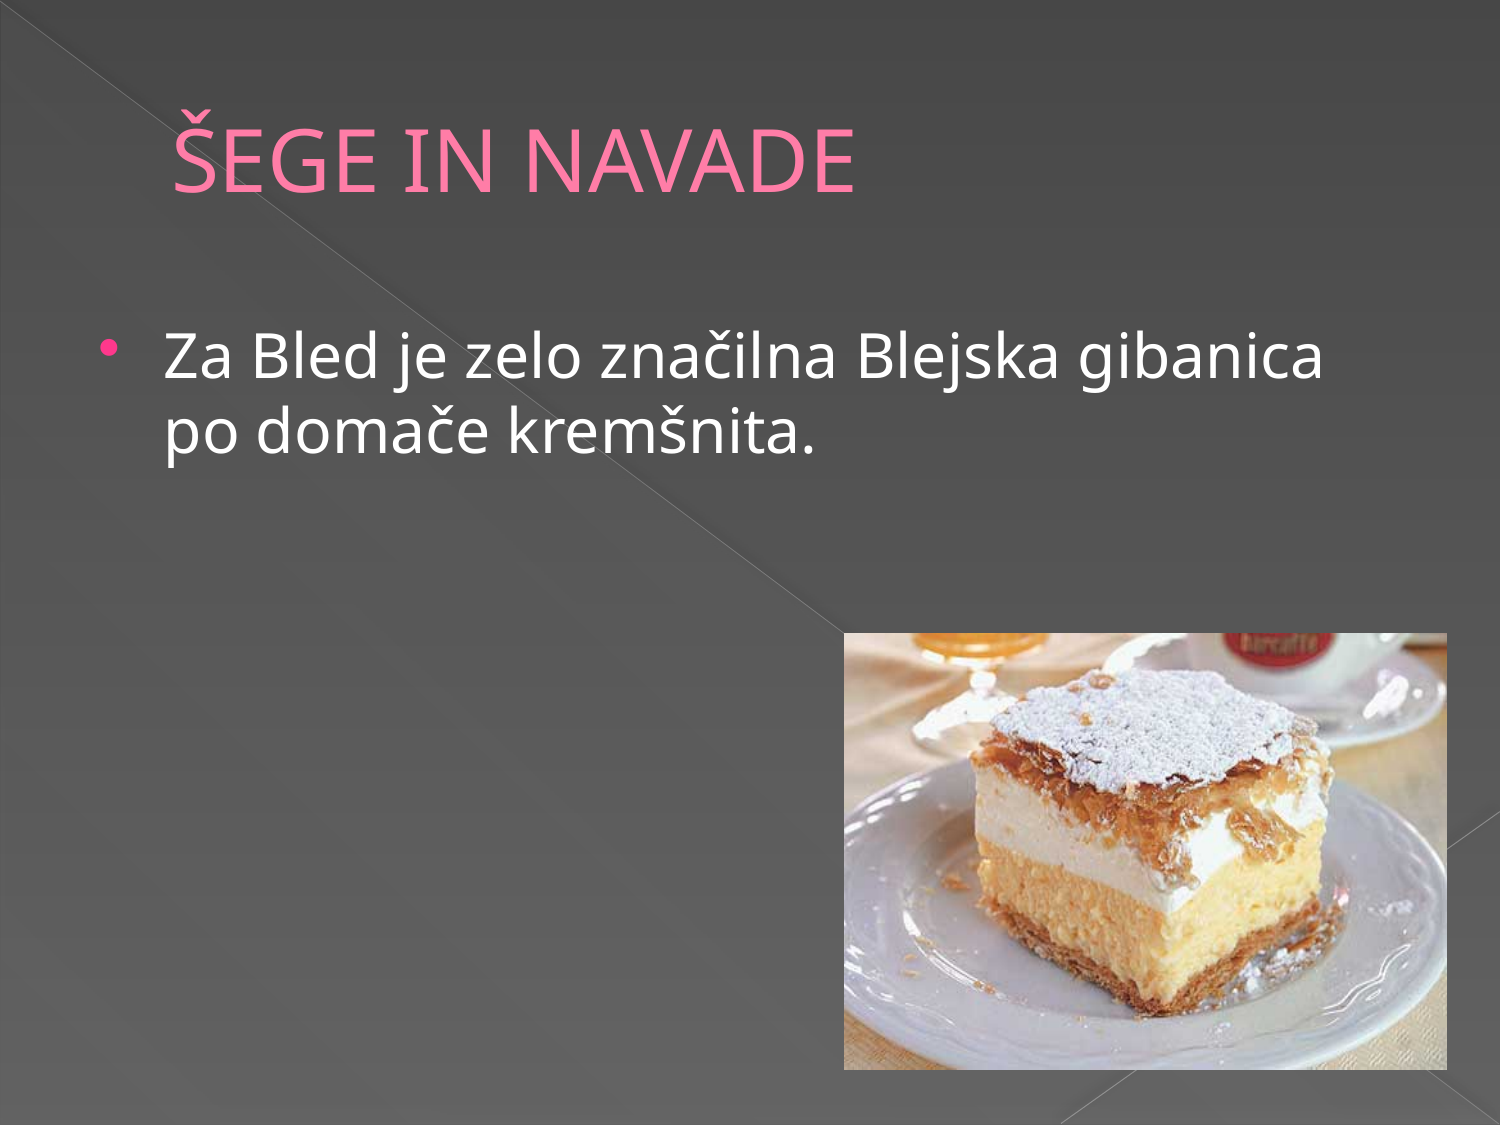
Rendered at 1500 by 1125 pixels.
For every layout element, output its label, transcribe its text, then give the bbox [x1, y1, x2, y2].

list Za Bled je zelo značilna Blejska gibanica po domače kremšnita. [75, 308, 1425, 1059]
title ŠEGE IN NAVADE [76, 42, 1427, 273]
picture [844, 632, 1448, 1070]
